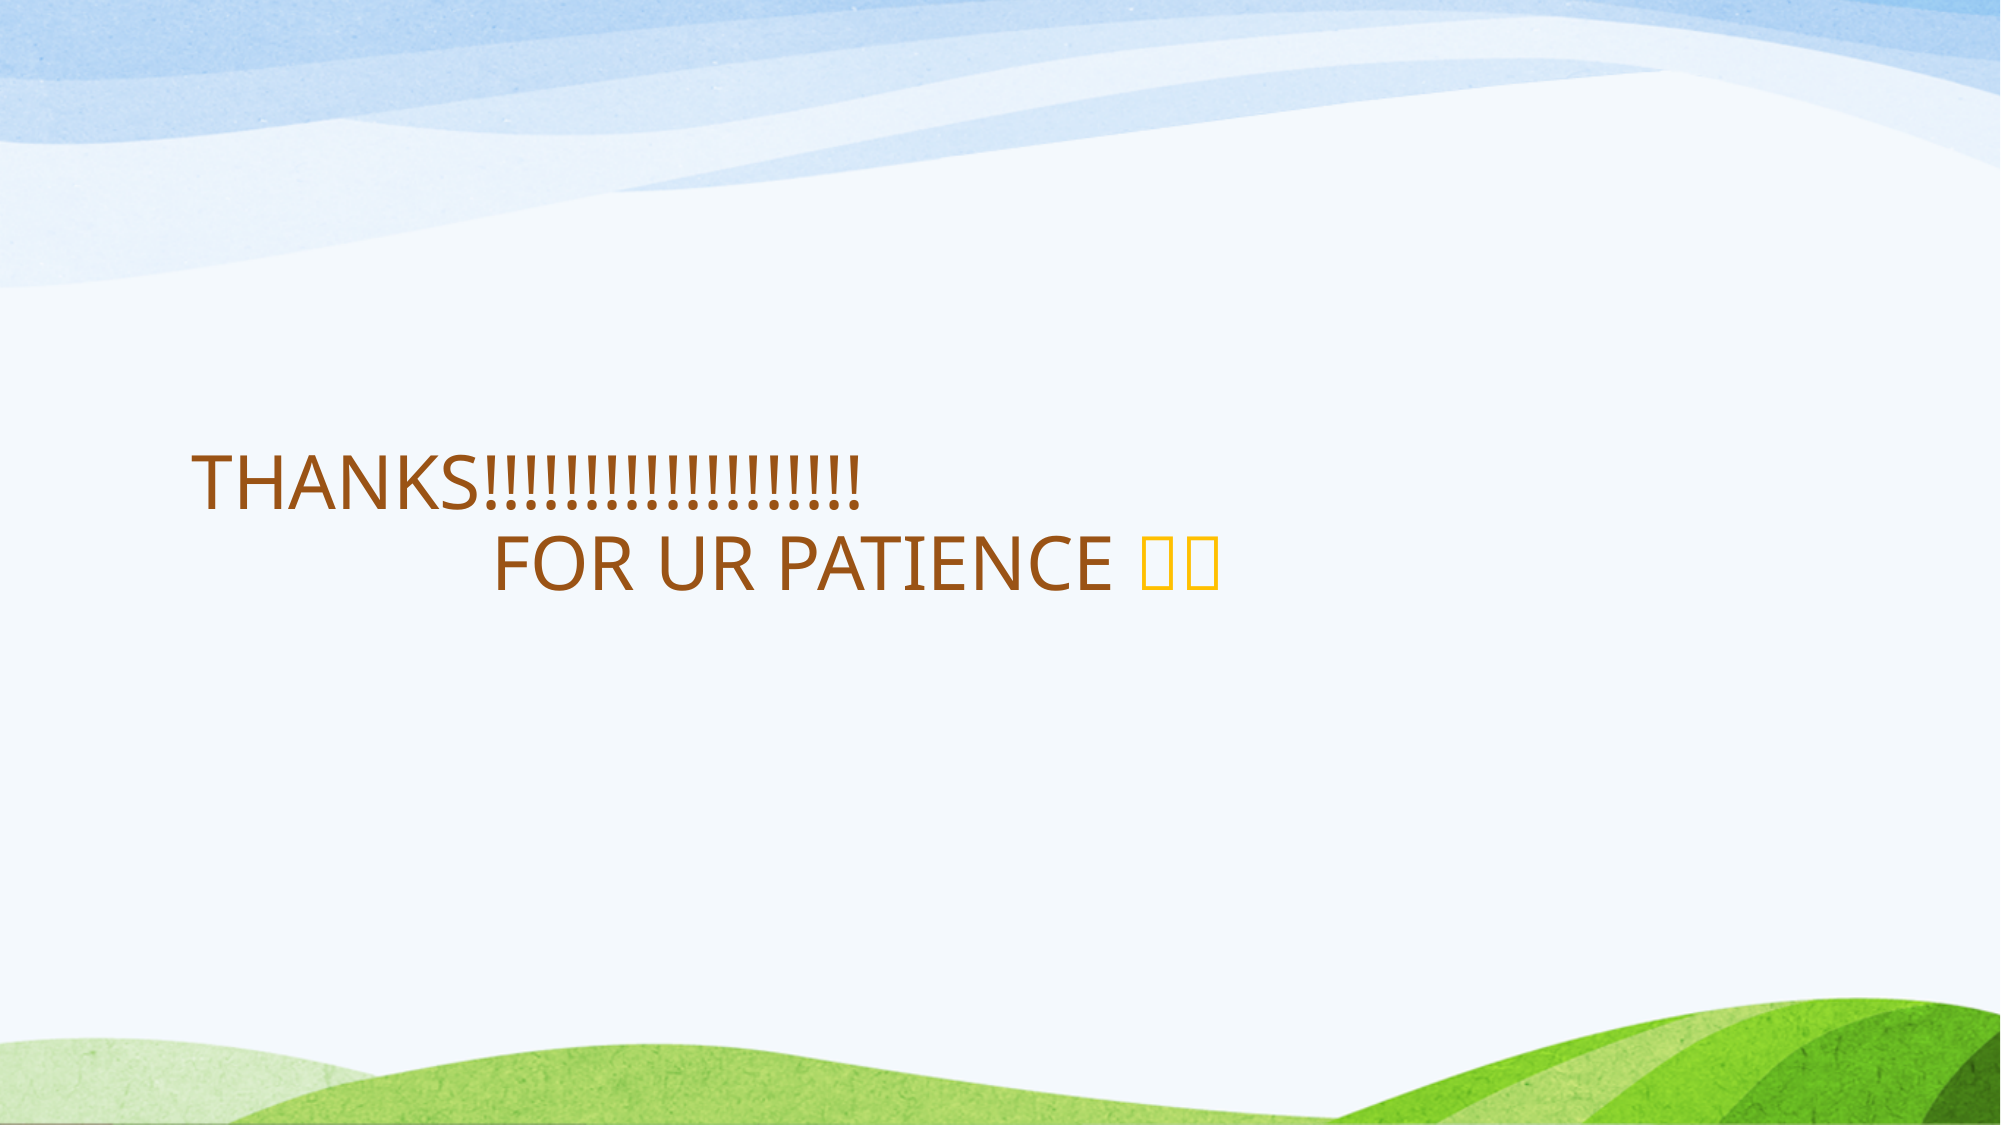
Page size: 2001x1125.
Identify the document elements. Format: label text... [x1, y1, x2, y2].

title THANKS!!!!!!!!!!!!!!!!!!! FOR UR PATIENCE  [176, 251, 1827, 615]
picture [0, 0, 2001, 1125]
